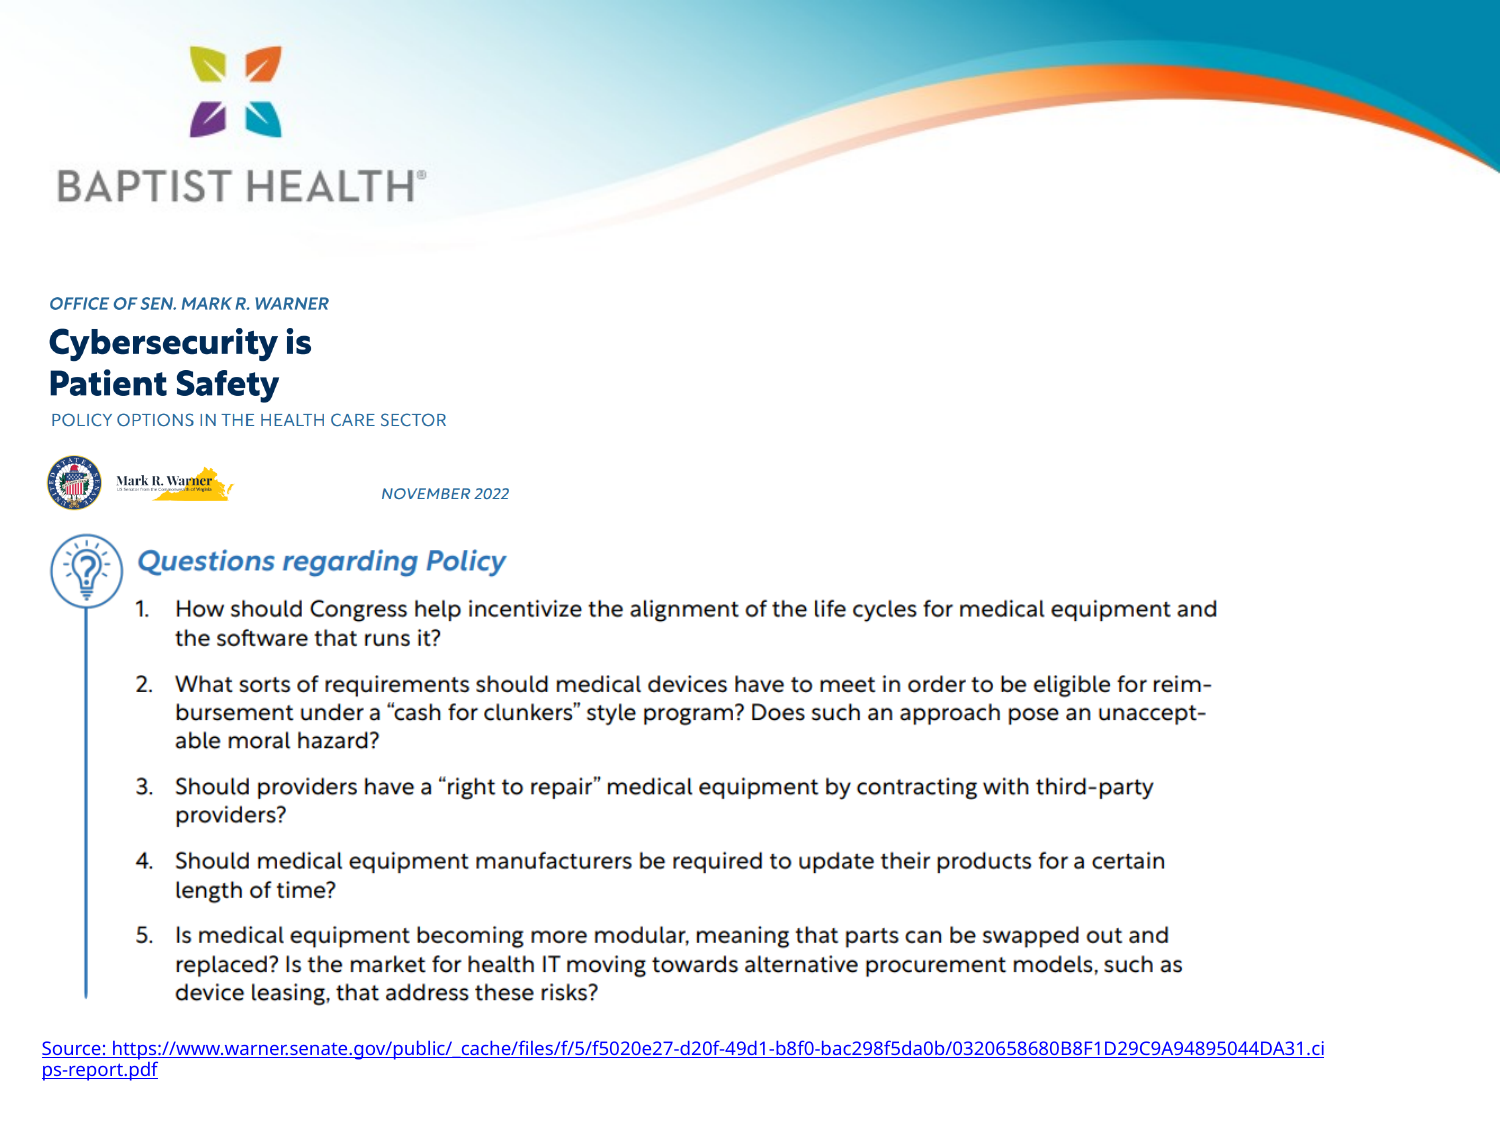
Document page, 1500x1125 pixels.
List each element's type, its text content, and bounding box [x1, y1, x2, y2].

text_box Source: https://www.warner.senate.gov/public/_cache/files/f/5/f5020e27-d20f-49d1-b8f0-bac298f5da0b/0320658680B8F1D29C9A94895044DA31.cips-report.pdf [26, 1026, 1350, 1070]
picture [0, 0, 1500, 1125]
